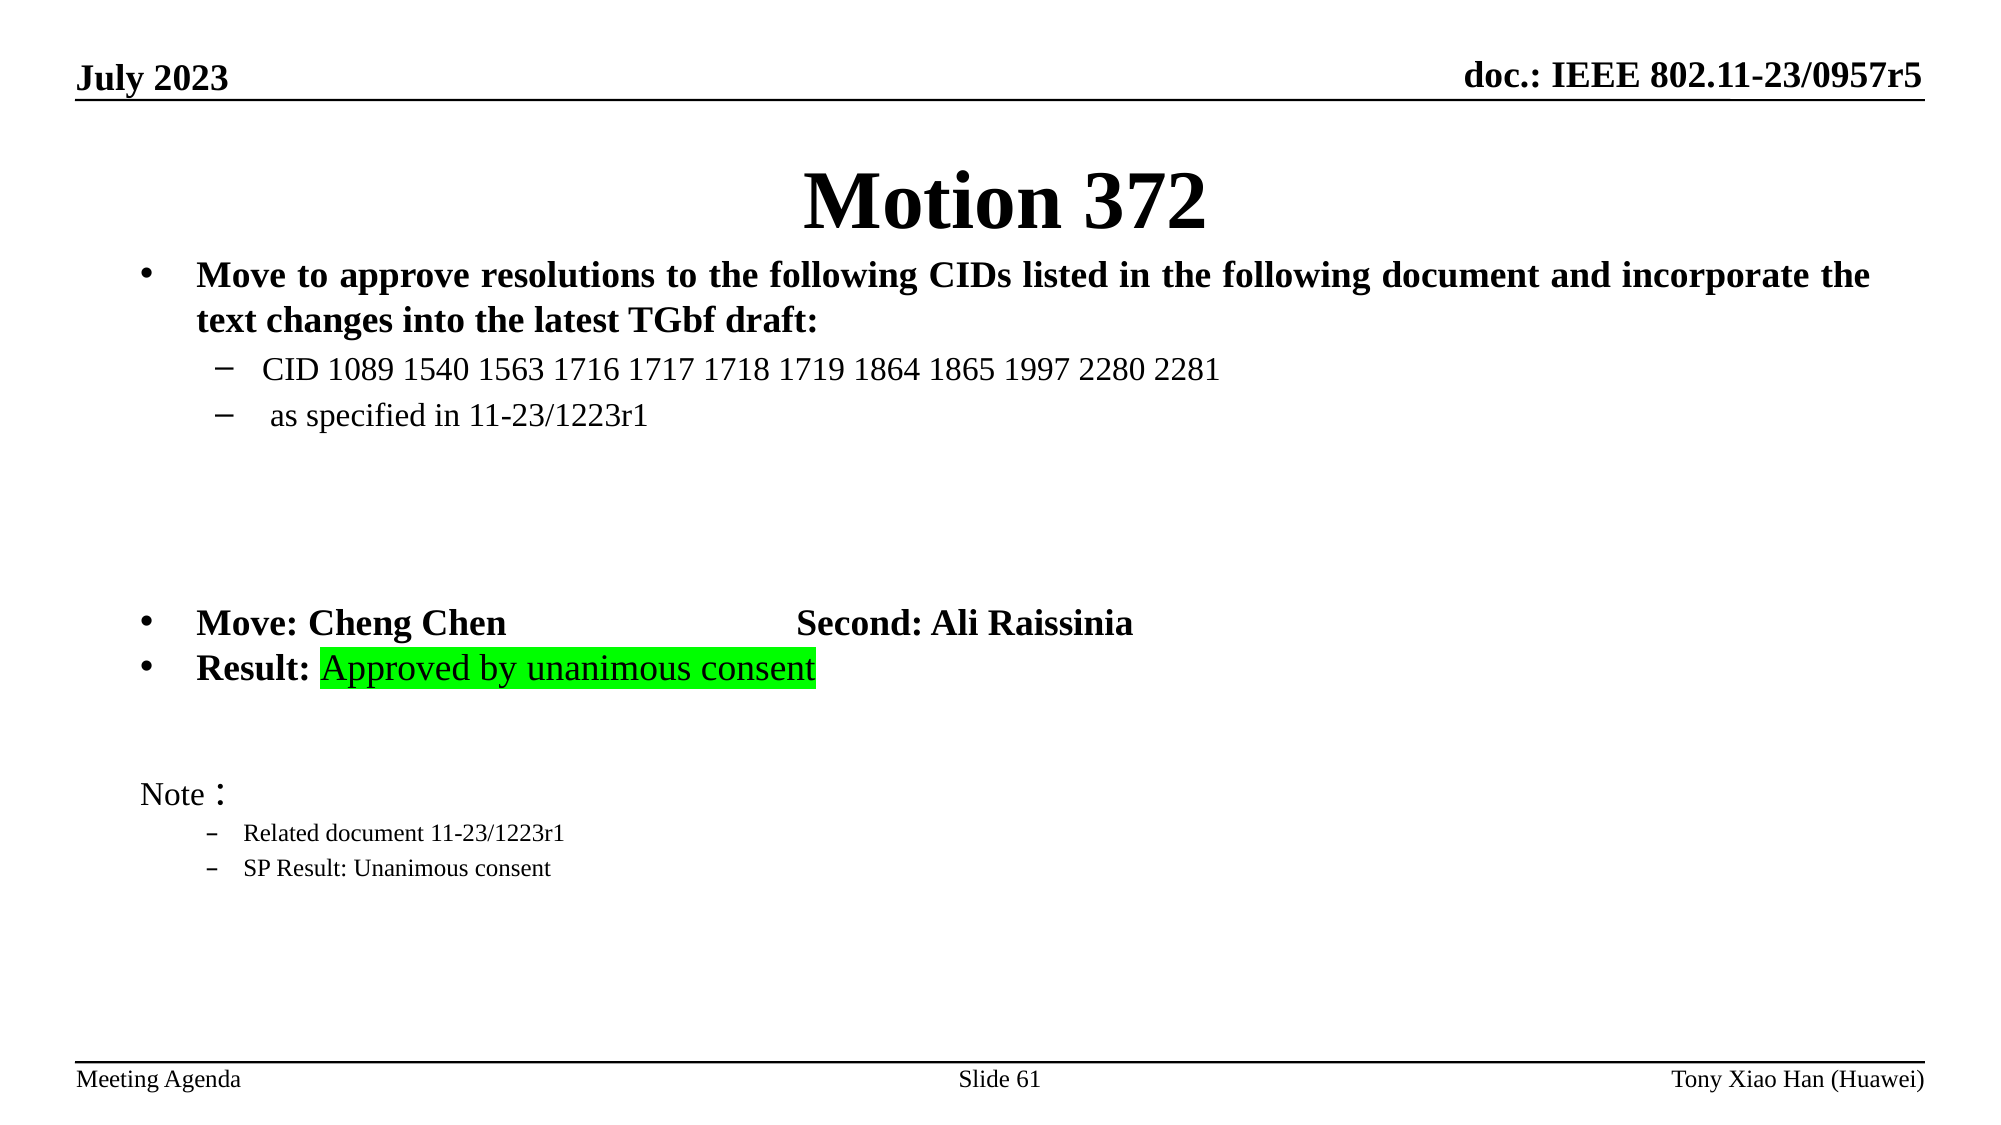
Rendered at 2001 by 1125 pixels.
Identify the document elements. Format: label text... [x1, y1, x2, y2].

text_box Move to approve resolutions to the following CIDs listed in the following document and incorporate the text changes into the latest TGbf draft: CID 1089 1540 1563 1716 1717 1718 1719 1864 1865 1997 2280 2281 as specified in 11-23/1223r1 Move: Cheng Chen Second: Ali Raissinia Result: Approved by unanimous consent Note： Related document 11-23/1223r1 SP Result: Unanimous consent [125, 212, 1888, 900]
text_box Motion 372 [368, 137, 1644, 212]
